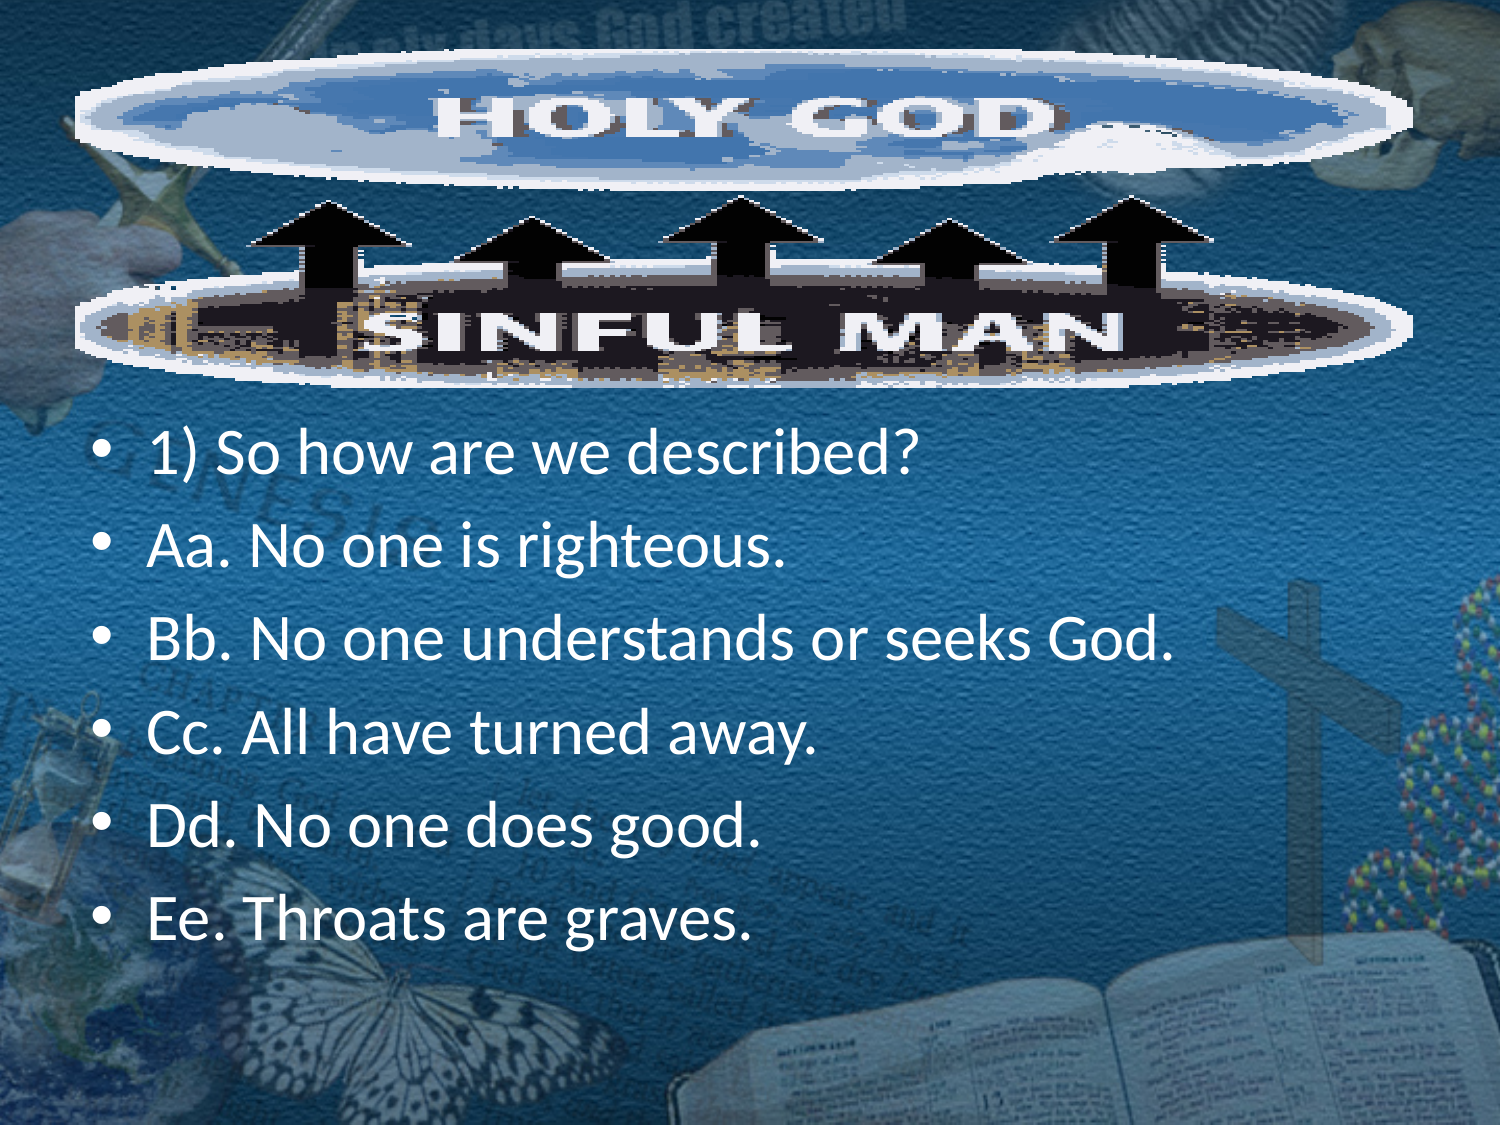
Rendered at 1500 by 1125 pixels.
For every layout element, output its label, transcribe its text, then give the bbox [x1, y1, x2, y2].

picture [0, 0, 1500, 1125]
list 1) So how are we described? Aa. No one is righteous. Bb. No one understands or seeks God. Cc. All have turned away. Dd. No one does good. Ee. Throats are graves. [75, 399, 1425, 1075]
